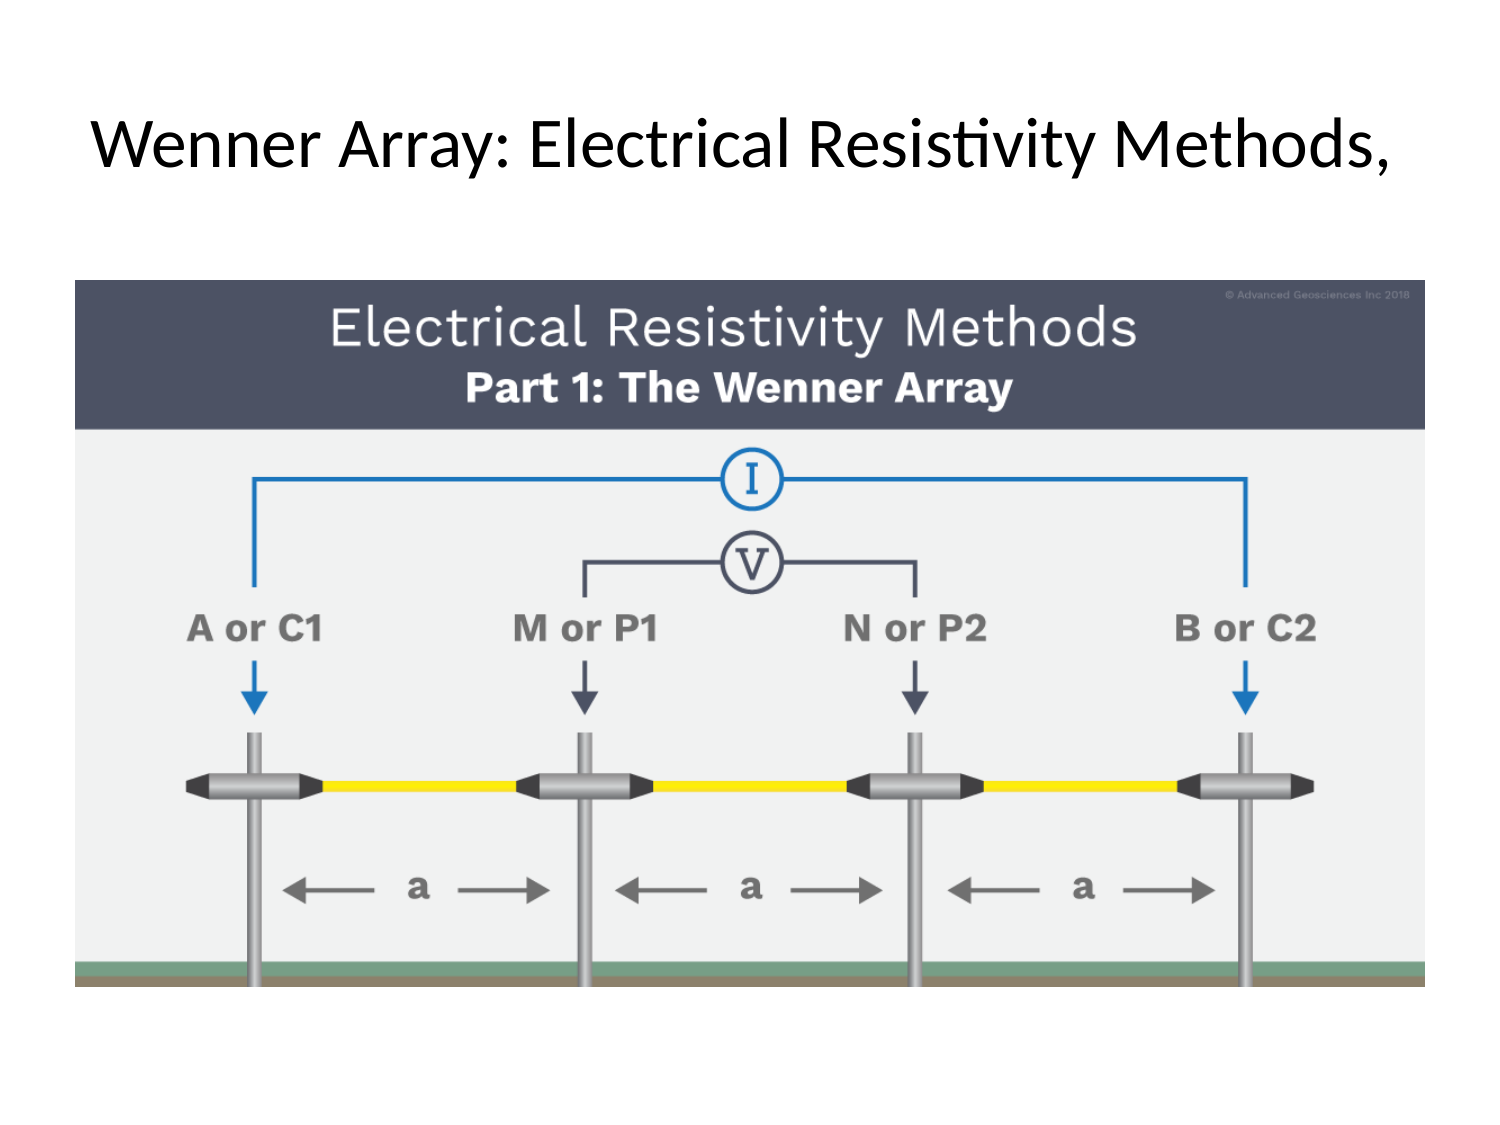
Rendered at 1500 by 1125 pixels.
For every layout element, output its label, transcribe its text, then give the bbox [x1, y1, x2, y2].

title Wenner Array: Electrical Resistivity Methods, [75, 45, 1425, 233]
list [74, 280, 1426, 988]
